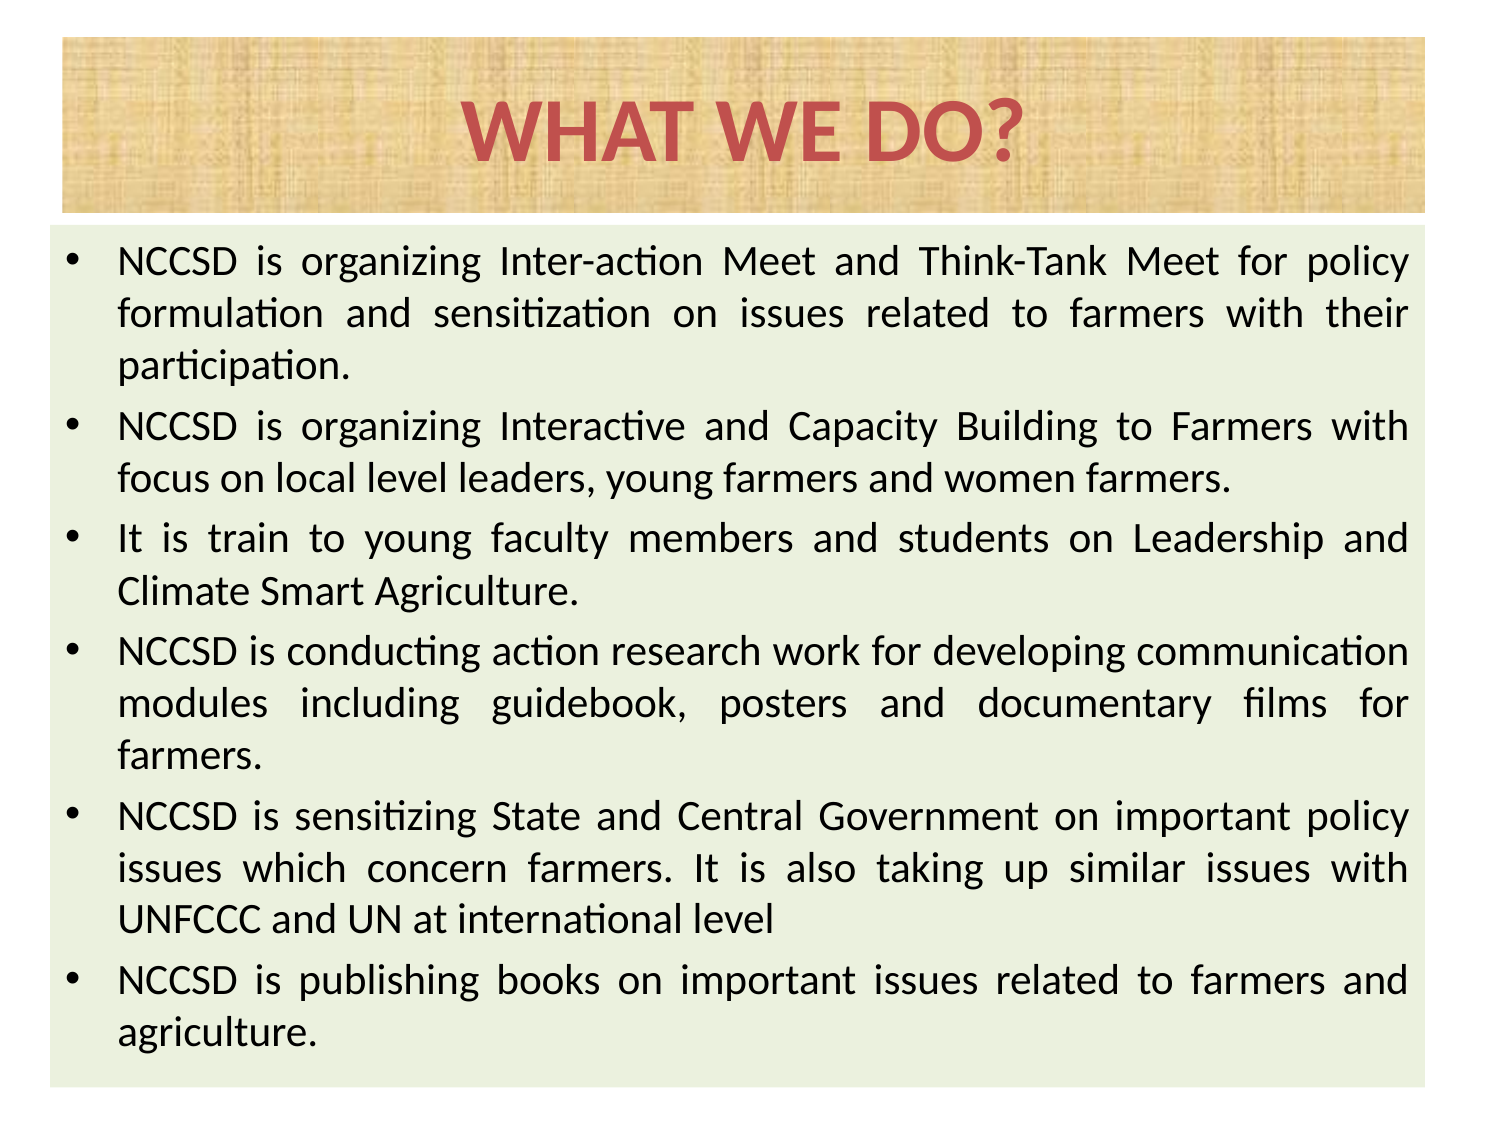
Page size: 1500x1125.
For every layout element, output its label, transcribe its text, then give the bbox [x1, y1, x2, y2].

list NCCSD is organizing Inter-action Meet and Think-Tank Meet for policy formulation and sensitization on issues related to farmers with their participation. NCCSD is organizing Interactive and Capacity Building to Farmers with focus on local level leaders, young farmers and women farmers. It is train to young faculty members and students on Leadership and Climate Smart Agriculture. NCCSD is conducting action research work for developing communication modules including guidebook, posters and documentary films for farmers. NCCSD is sensitizing State and Central Government on important policy issues which concern farmers. It is also taking up similar issues with UNFCCC and UN at international level NCCSD is publishing books on important issues related to farmers and agriculture. [50, 224, 1425, 1088]
title WHAT WE DO? [62, 37, 1425, 213]
